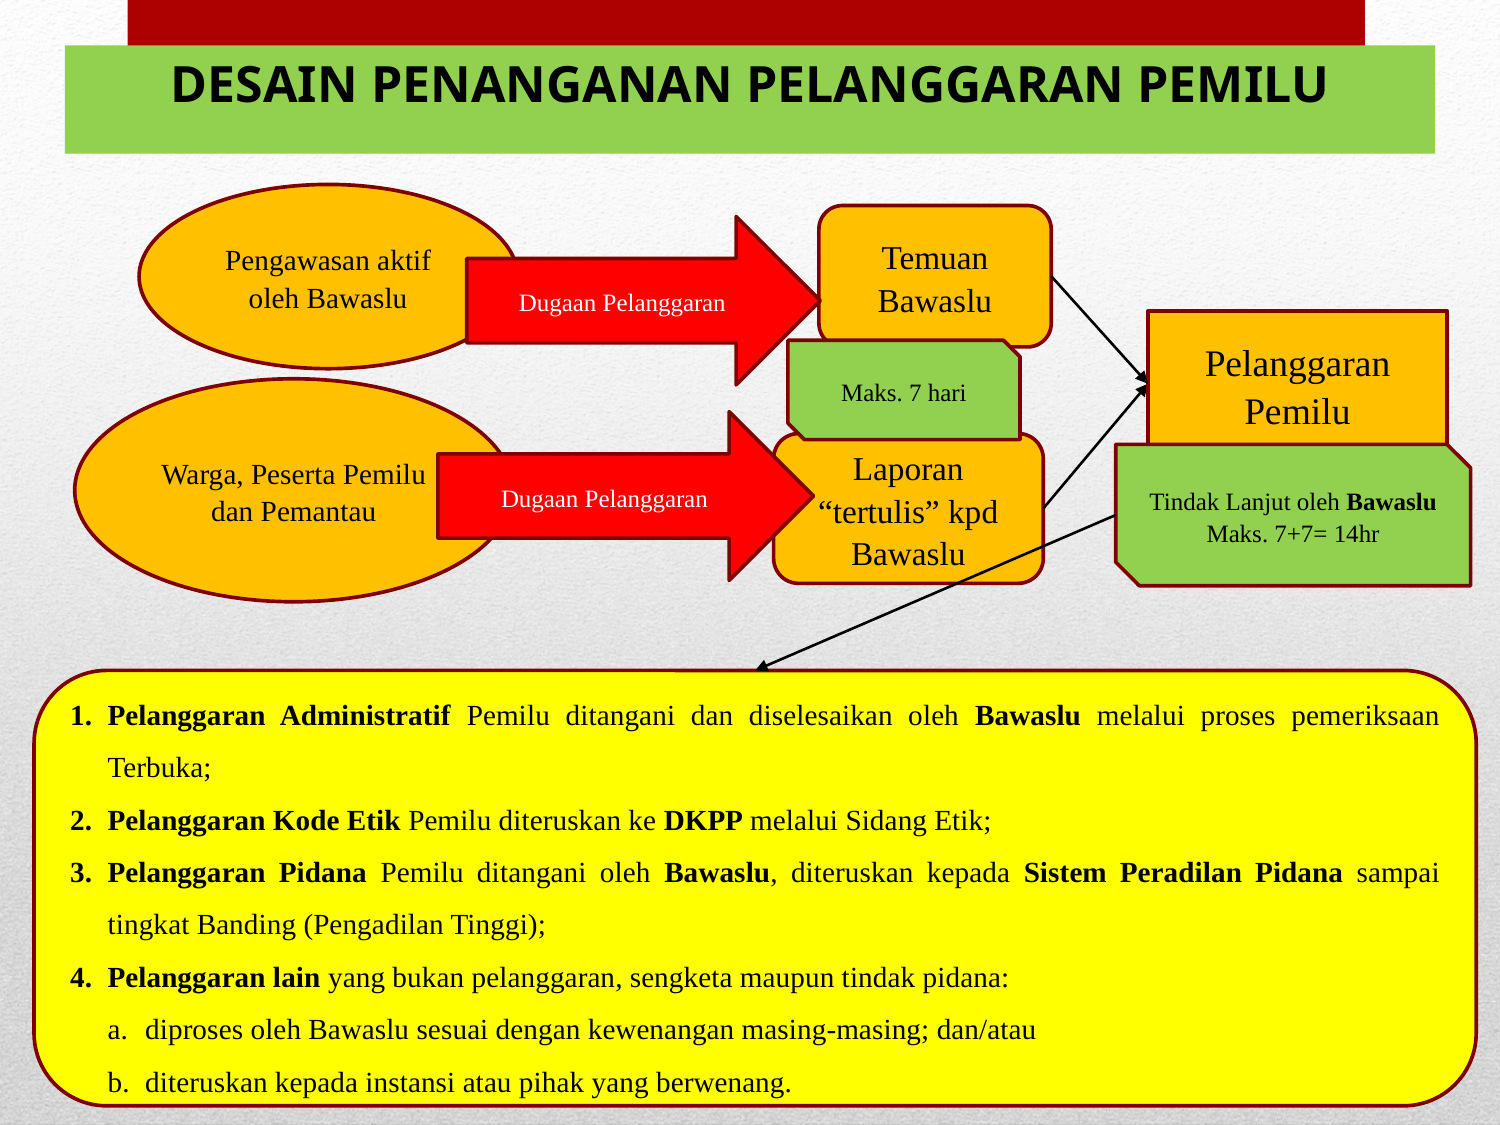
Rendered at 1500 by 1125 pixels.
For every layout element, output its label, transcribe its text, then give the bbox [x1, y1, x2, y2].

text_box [33, 183, 1477, 1107]
text_box DESAIN PENANGANAN PELANGGARAN PEMILU [64, 45, 1436, 154]
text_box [754, 584, 1294, 672]
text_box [1050, 275, 1149, 385]
